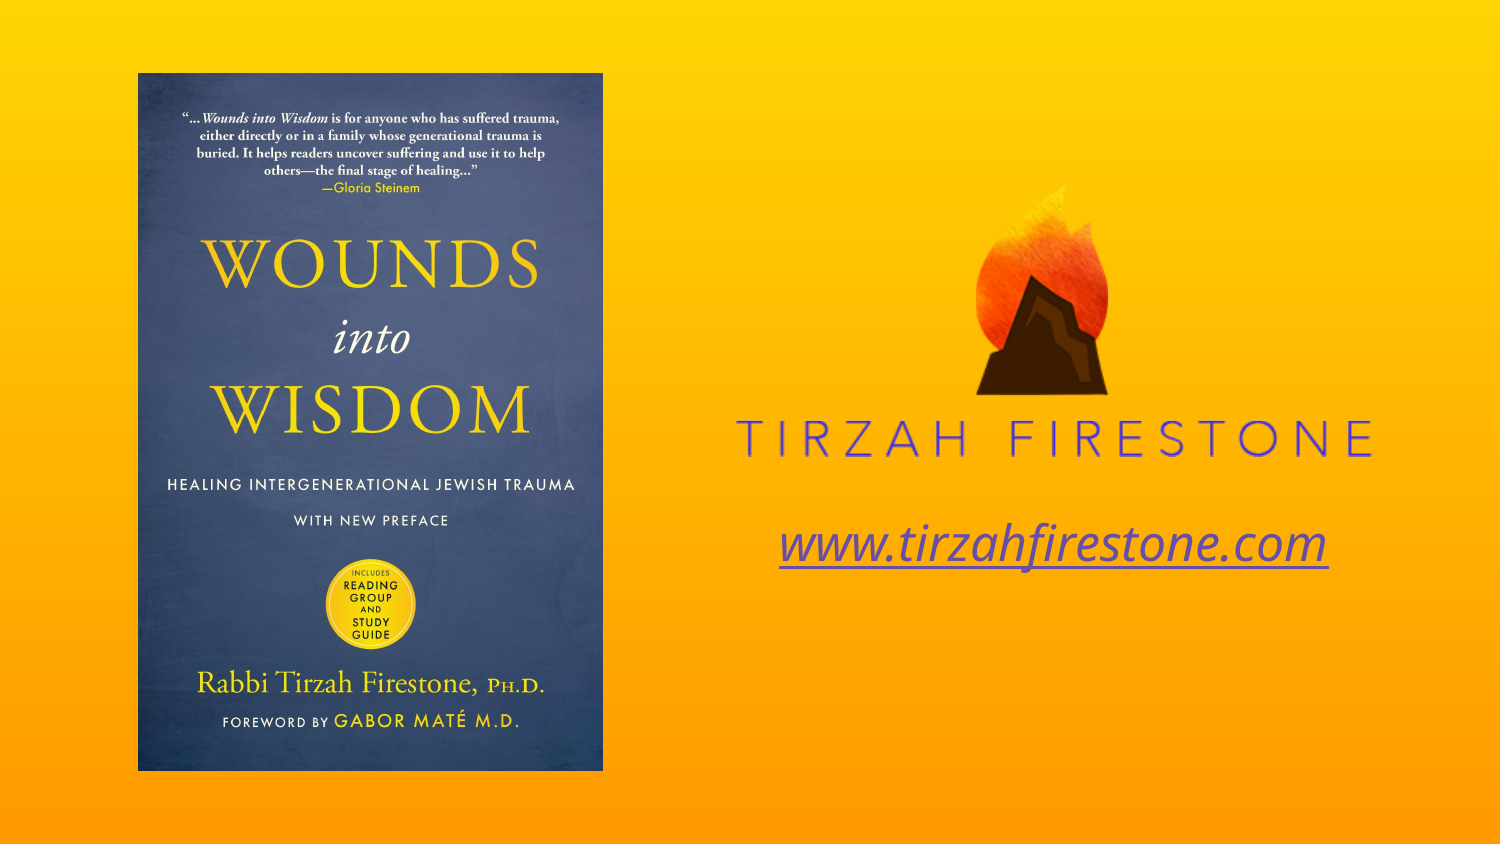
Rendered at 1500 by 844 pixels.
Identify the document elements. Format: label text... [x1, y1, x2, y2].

picture [137, 73, 603, 771]
title www.tirzahfirestone.com [608, 496, 1500, 591]
picture [736, 180, 1372, 457]
